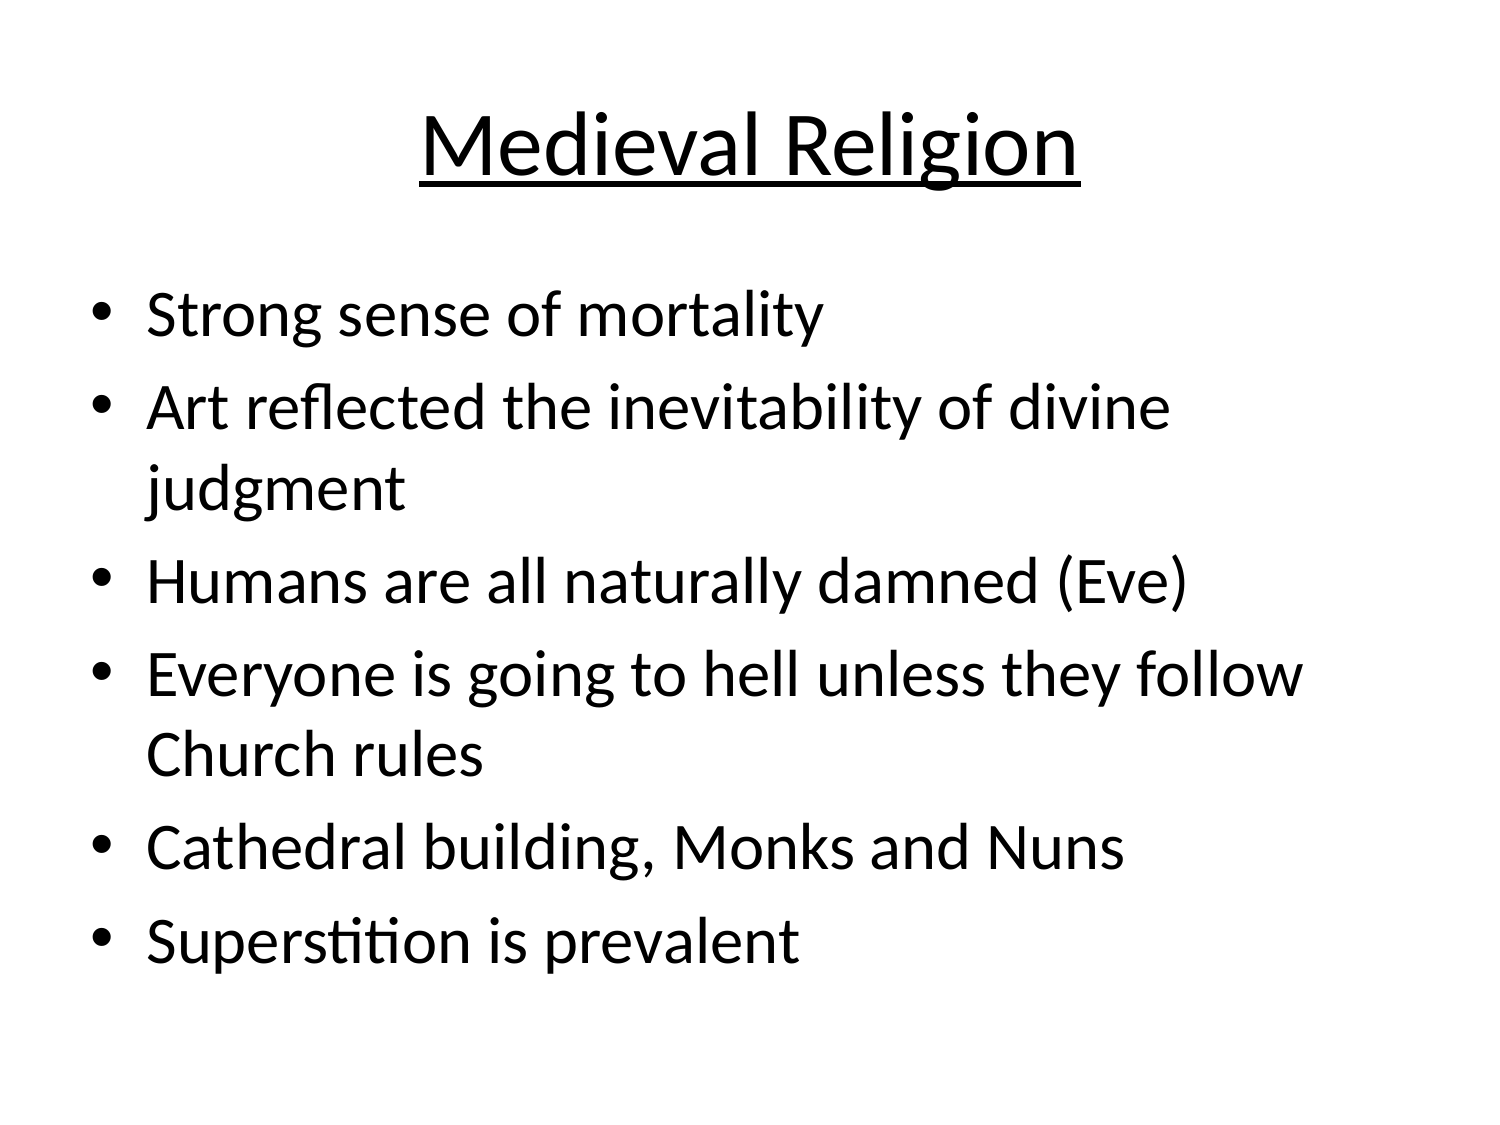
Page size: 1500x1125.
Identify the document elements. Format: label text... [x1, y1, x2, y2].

list Strong sense of mortality Art reflected the inevitability of divine judgment Humans are all naturally damned (Eve) Everyone is going to hell unless they follow Church rules Cathedral building, Monks and Nuns Superstition is prevalent [75, 262, 1425, 1005]
title Medieval Religion [75, 45, 1425, 233]
